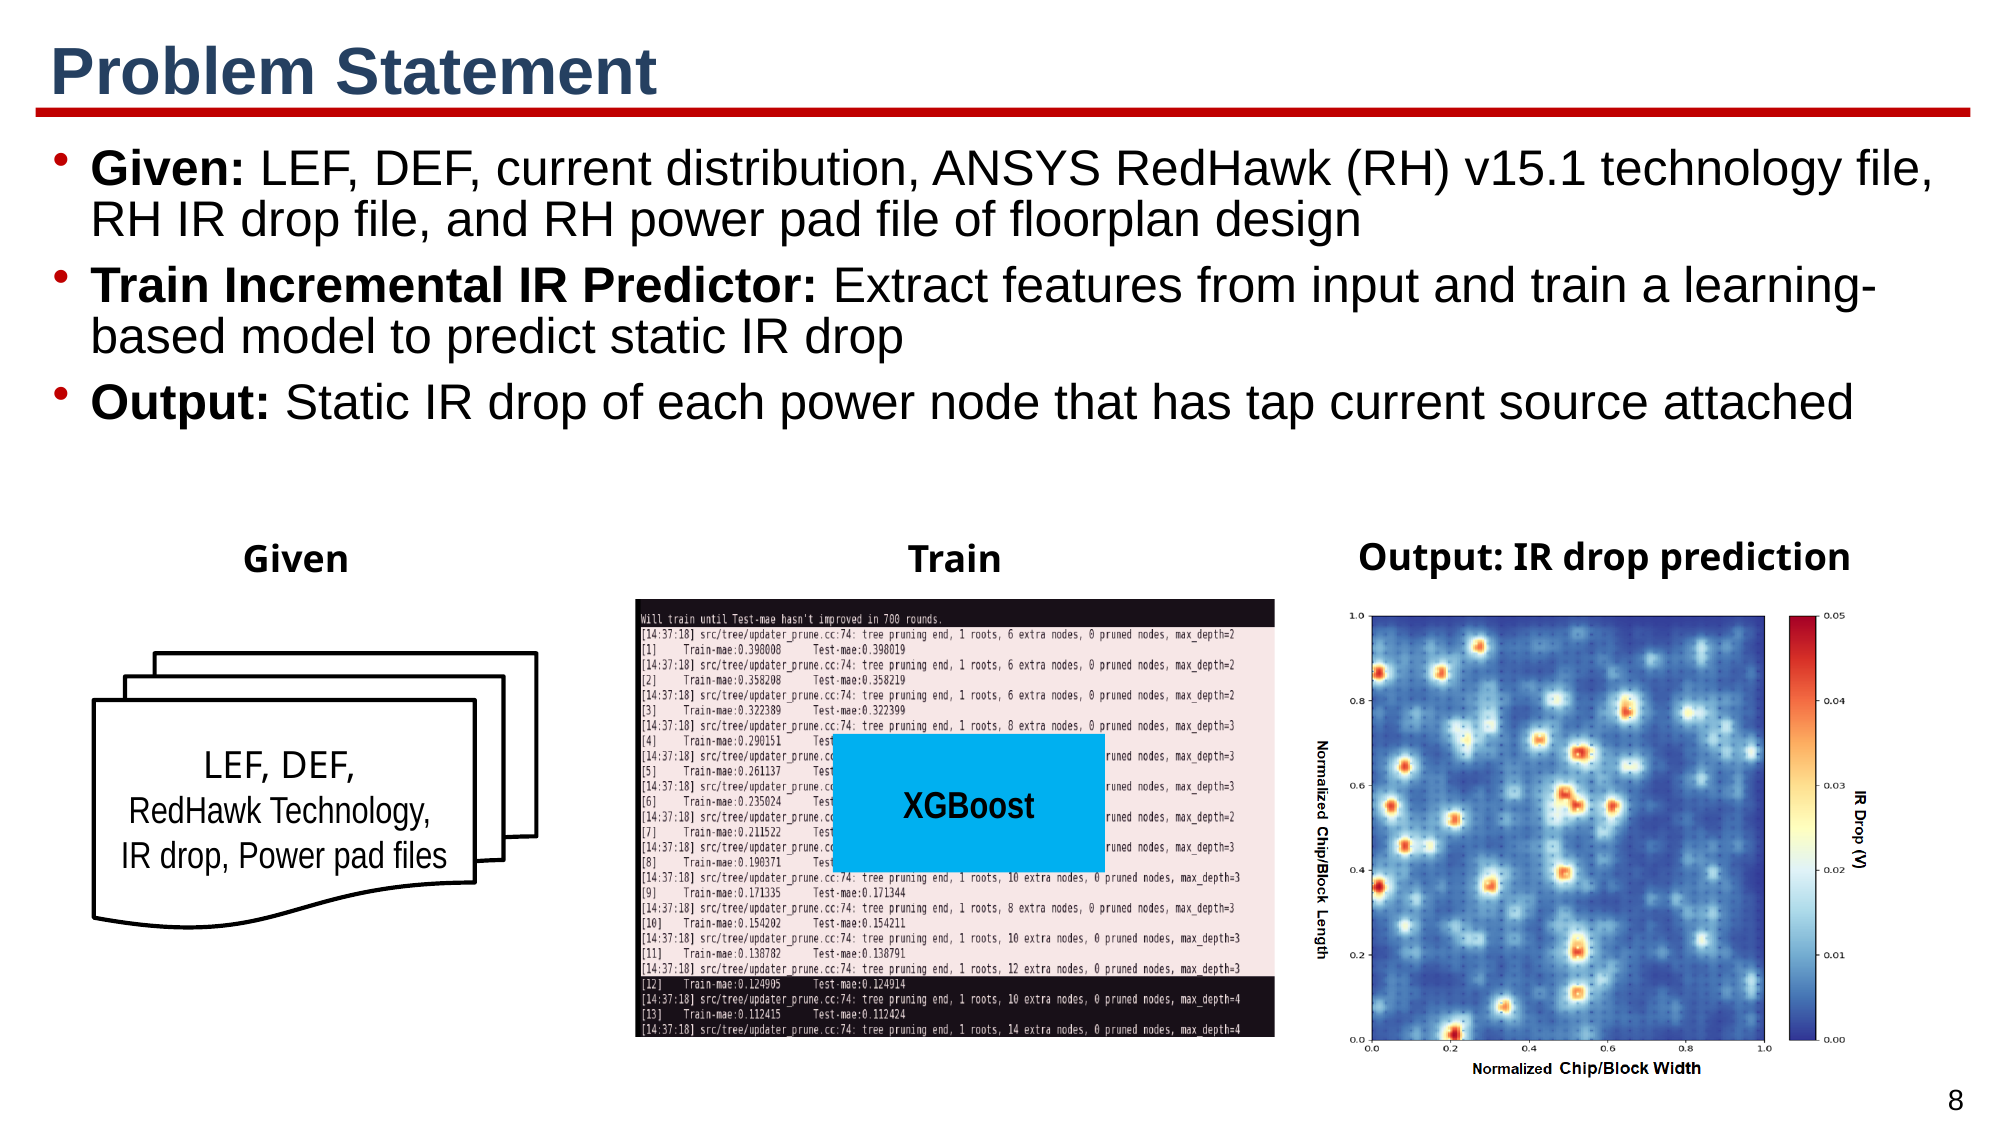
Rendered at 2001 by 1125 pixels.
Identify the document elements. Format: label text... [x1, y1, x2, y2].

title Problem Statement [35, 23, 1972, 122]
text_box LEF, DEF, RedHawk Technology, IR drop, Power pad files [93, 653, 537, 928]
text_box Train [892, 527, 1018, 588]
picture [1302, 593, 1874, 1081]
picture [635, 598, 1275, 1038]
text_box Output: IR drop prediction [1343, 525, 1868, 585]
list Given: LEF, DEF, current distribution, ANSYS RedHawk (RH) v15.1 technology ﬁle, RH IR drop ﬁle, and RH power pad ﬁle of ﬂoorplan design Train Incremental IR Predictor: Extract features from input and train a learning-based model to predict static IR drop Output: Static IR drop of each power node that has tap current source attached [37, 137, 1971, 1051]
text_box Given [228, 527, 365, 588]
